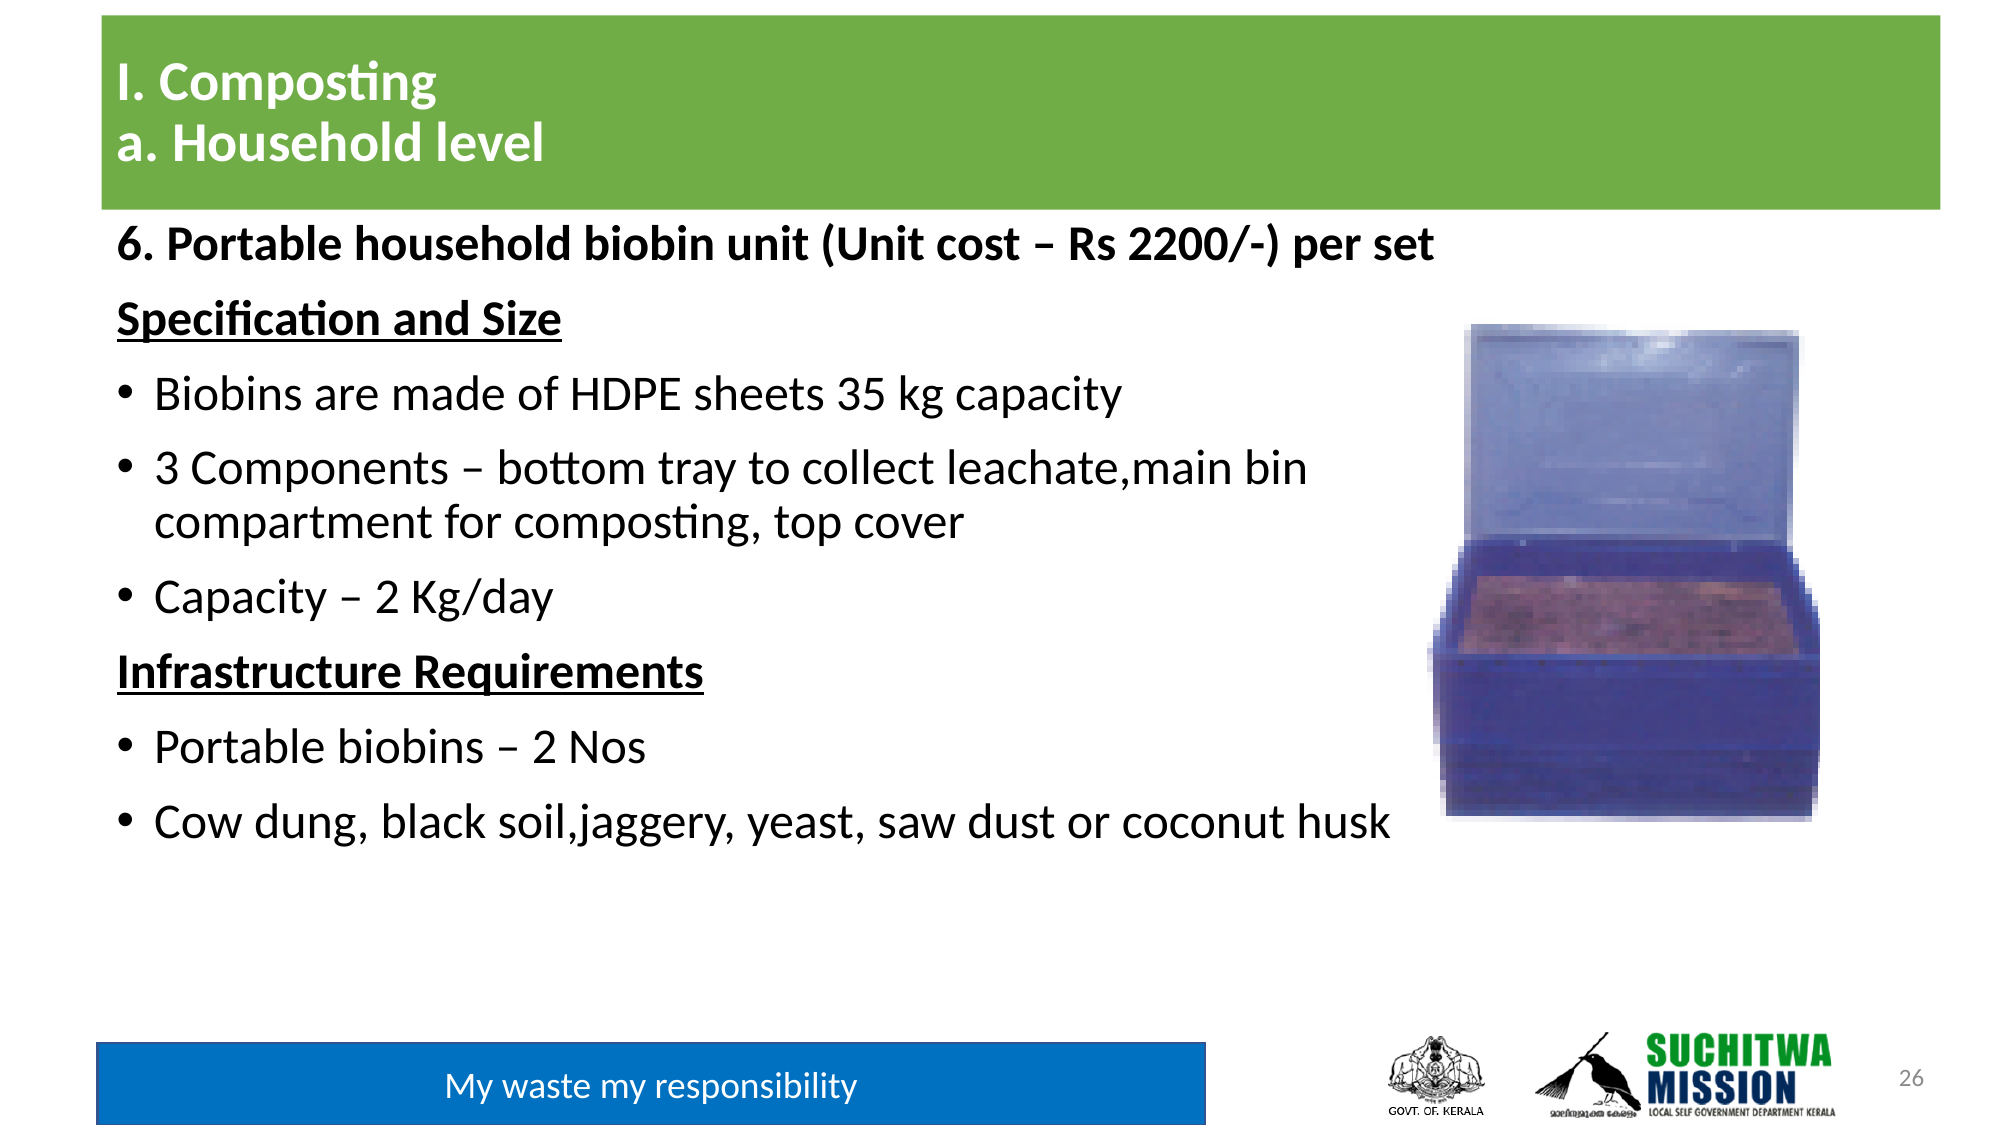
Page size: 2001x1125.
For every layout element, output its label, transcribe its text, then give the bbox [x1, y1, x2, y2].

list 6. Portable household biobin unit (Unit cost – Rs 2200/-) per set Specification and Size Biobins are made of HDPE sheets 35 kg capacity 3 Components – bottom tray to collect leachate,main bin compartment for composting, top cover Capacity – 2 Kg/day Infrastructure Requirements Portable biobins – 2 Nos Cow dung, black soil,jaggery, yeast, saw dust or coconut husk [101, 209, 1465, 1047]
title I. Composting a. Household level [101, 15, 1941, 210]
text_box [0, 0, 507, 98]
slide_number 26 [1837, 1046, 1940, 1106]
text_box My waste my responsibility [96, 1042, 1206, 1125]
picture [1383, 1032, 1837, 1118]
picture [1409, 288, 1820, 865]
